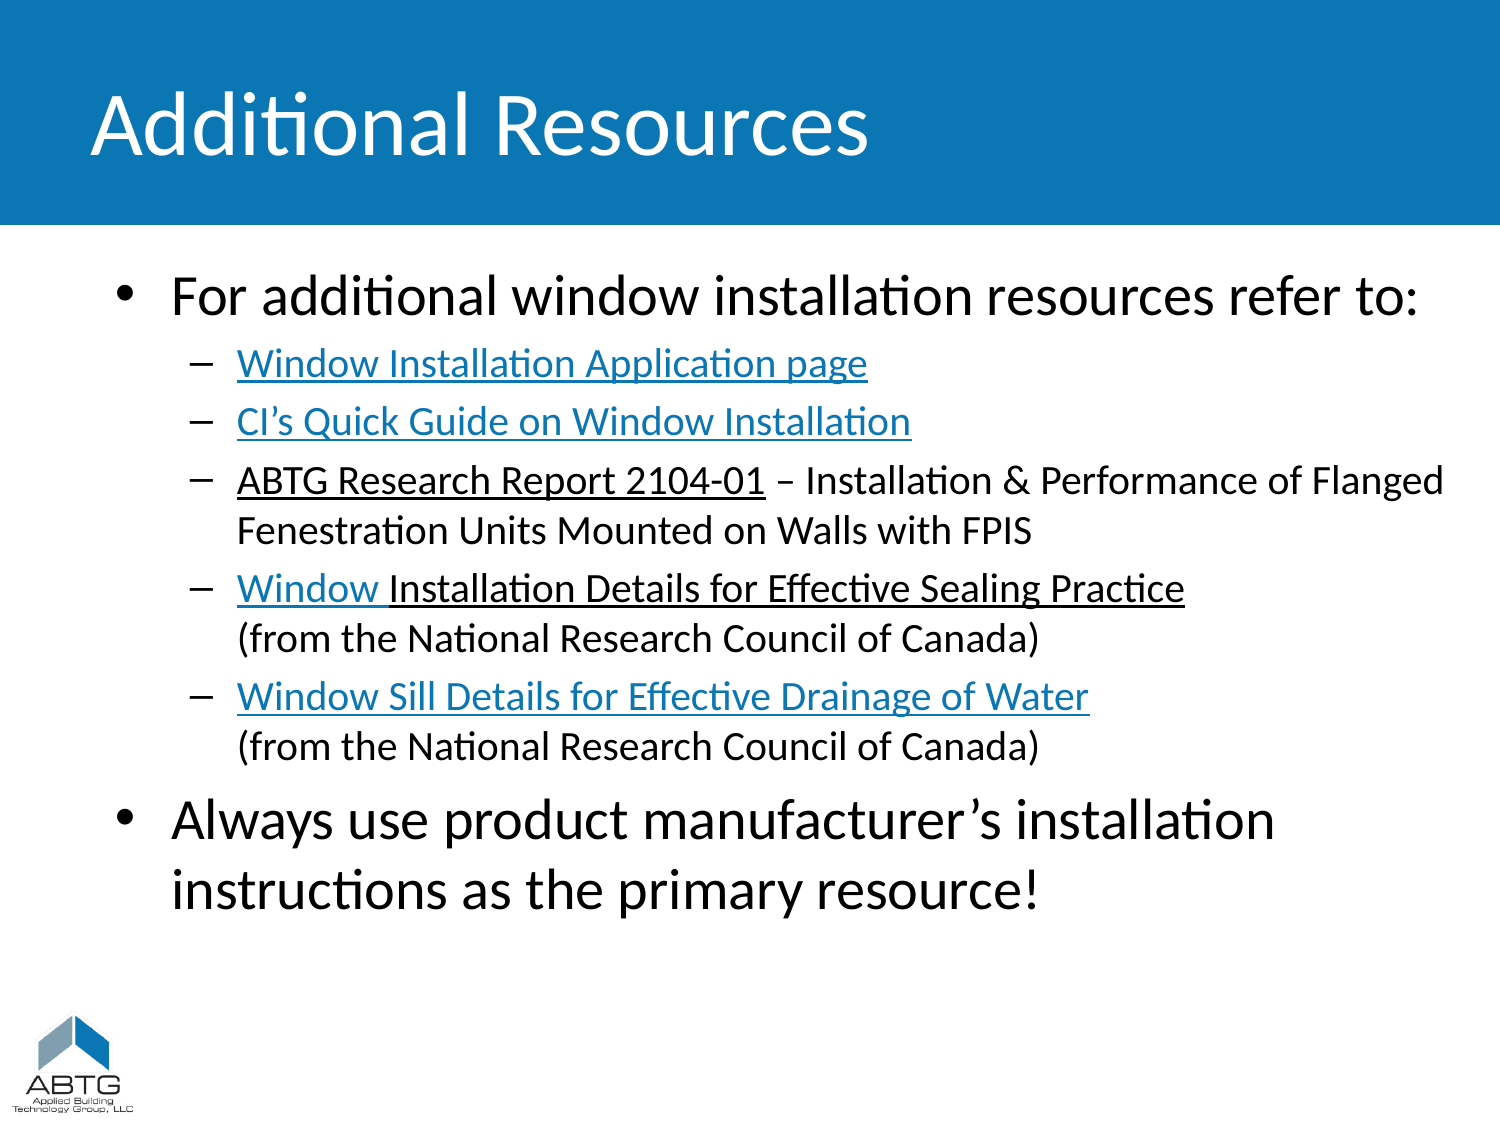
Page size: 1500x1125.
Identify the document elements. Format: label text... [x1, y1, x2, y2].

list For additional window installation resources refer to: Window Installation Application page CI’s Quick Guide on Window Installation ABTG Research Report 2104-01 – Installation & Performance of Flanged Fenestration Units Mounted on Walls with FPIS Window Installation Details for Effective Sealing Practice (from the National Research Council of Canada) Window Sill Details for Effective Drainage of Water (from the National Research Council of Canada) Always use product manufacturer’s installation instructions as the primary resource! [99, 249, 1475, 1088]
picture [12, 1010, 133, 1113]
title Additional Resources [75, 24, 1425, 213]
